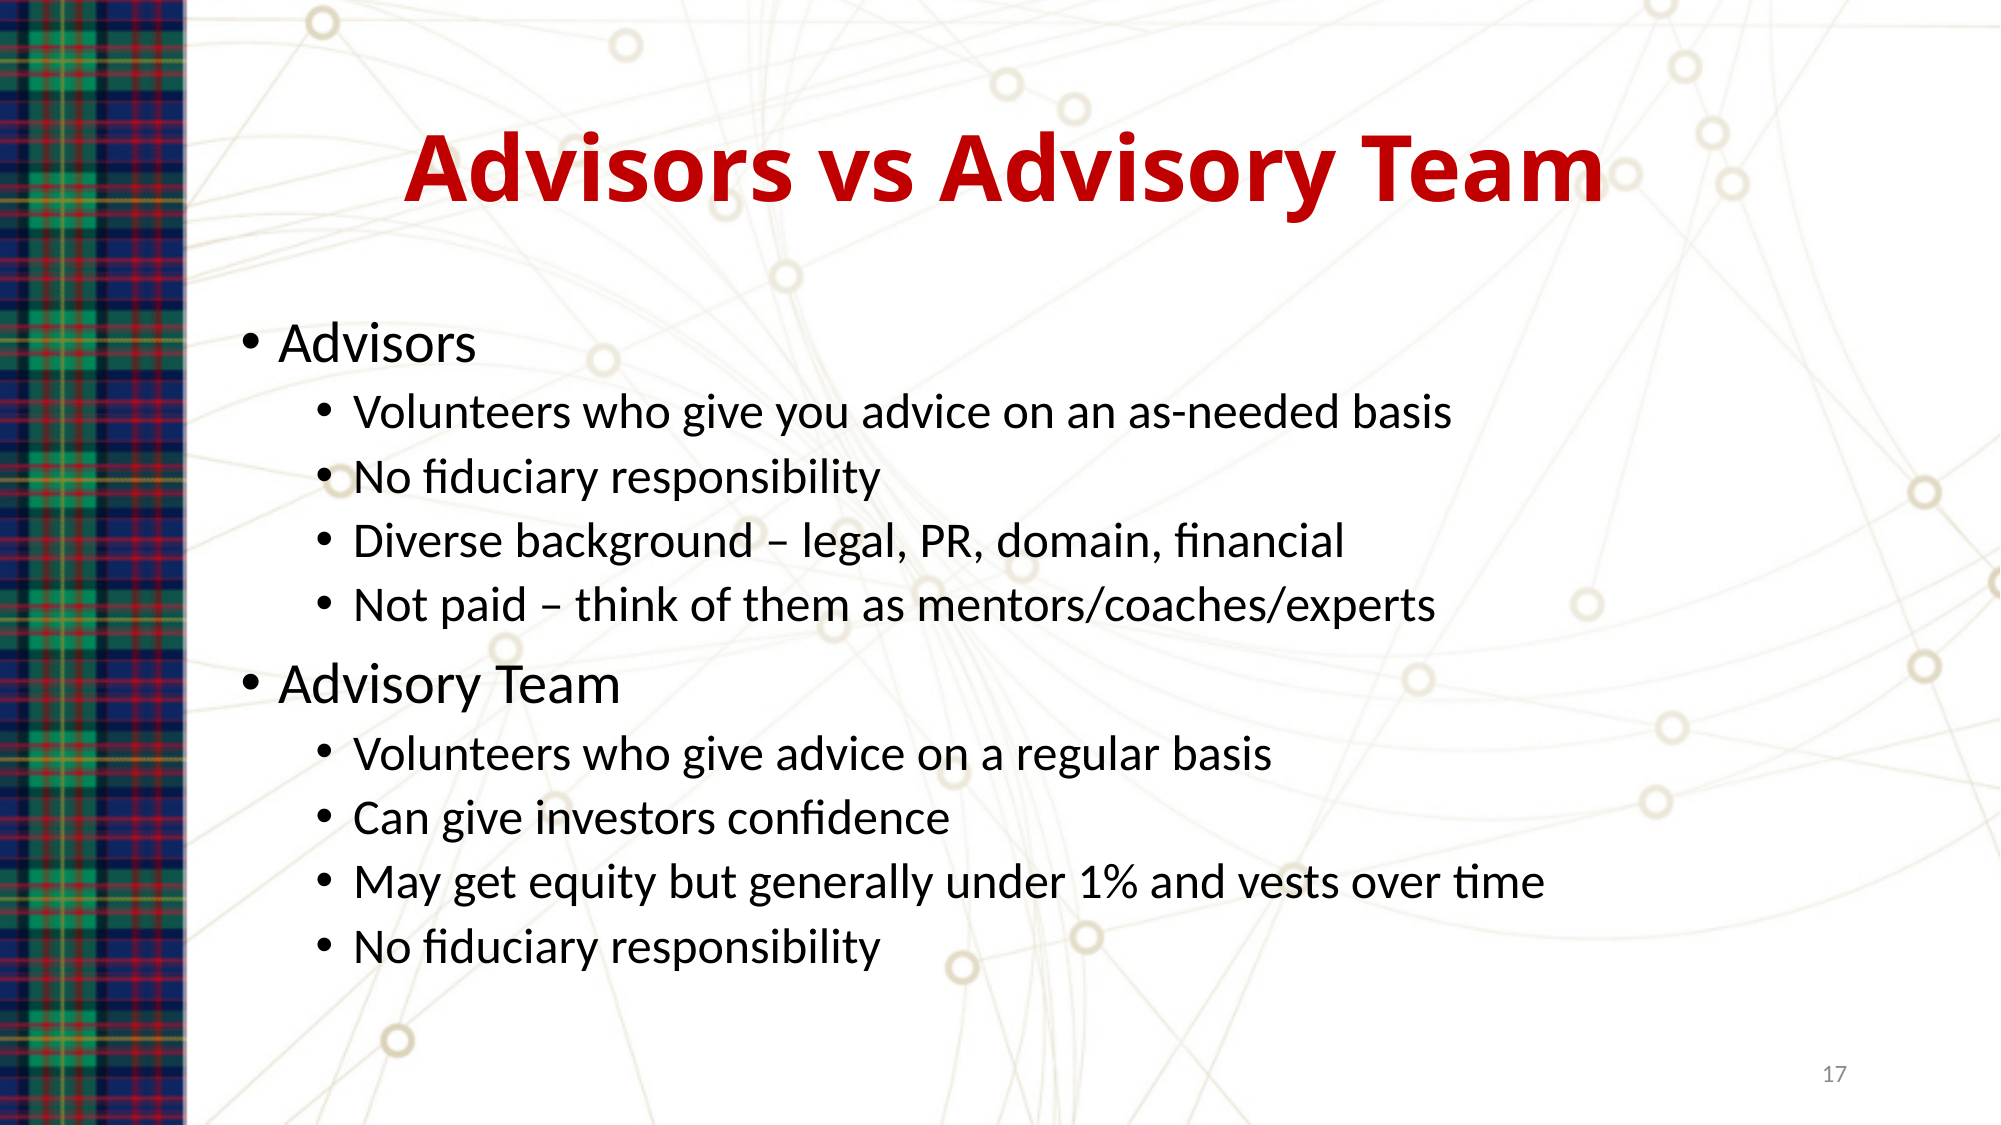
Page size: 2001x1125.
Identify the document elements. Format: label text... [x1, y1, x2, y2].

slide_number 17 [1412, 1042, 1863, 1103]
title Advisors vs Advisory Team [389, 62, 1863, 281]
picture [0, 0, 2001, 1125]
list Advisors Volunteers who give you advice on an as-needed basis No fiduciary responsibility Diverse background – legal, PR, domain, financial Not paid – think of them as mentors/coaches/experts Advisory Team Volunteers who give advice on a regular basis Can give investors confidence May get equity but generally under 1% and vests over time No fiduciary responsibility [225, 304, 1951, 1019]
